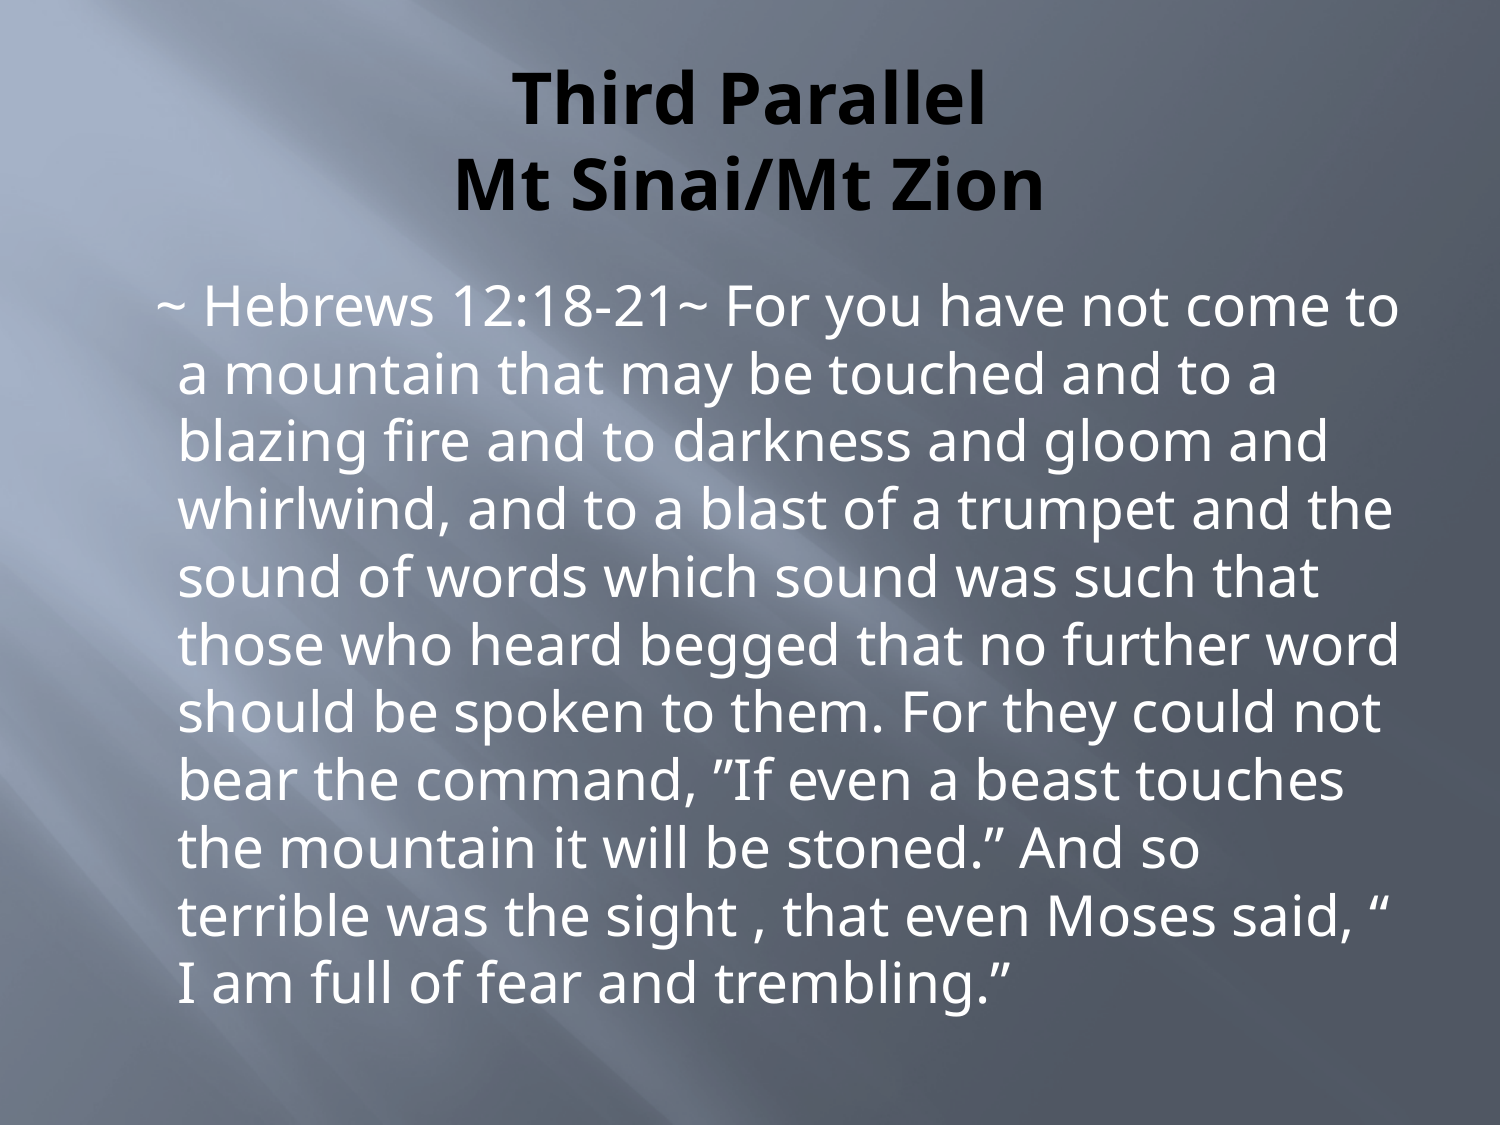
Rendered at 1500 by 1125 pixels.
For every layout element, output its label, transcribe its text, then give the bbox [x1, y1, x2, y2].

list ~ Hebrews 12:18-21~ For you have not come to a mountain that may be touched and to a blazing fire and to darkness and gloom and whirlwind, and to a blast of a trumpet and the sound of words which sound was such that those who heard begged that no further word should be spoken to them. For they could not bear the command, ”If even a beast touches the mountain it will be stoned.” And so terrible was the sight , that even Moses said, “ I am full of fear and trembling.” [75, 262, 1425, 1035]
title Third Parallel Mt Sinai/Mt Zion [75, 45, 1425, 233]
